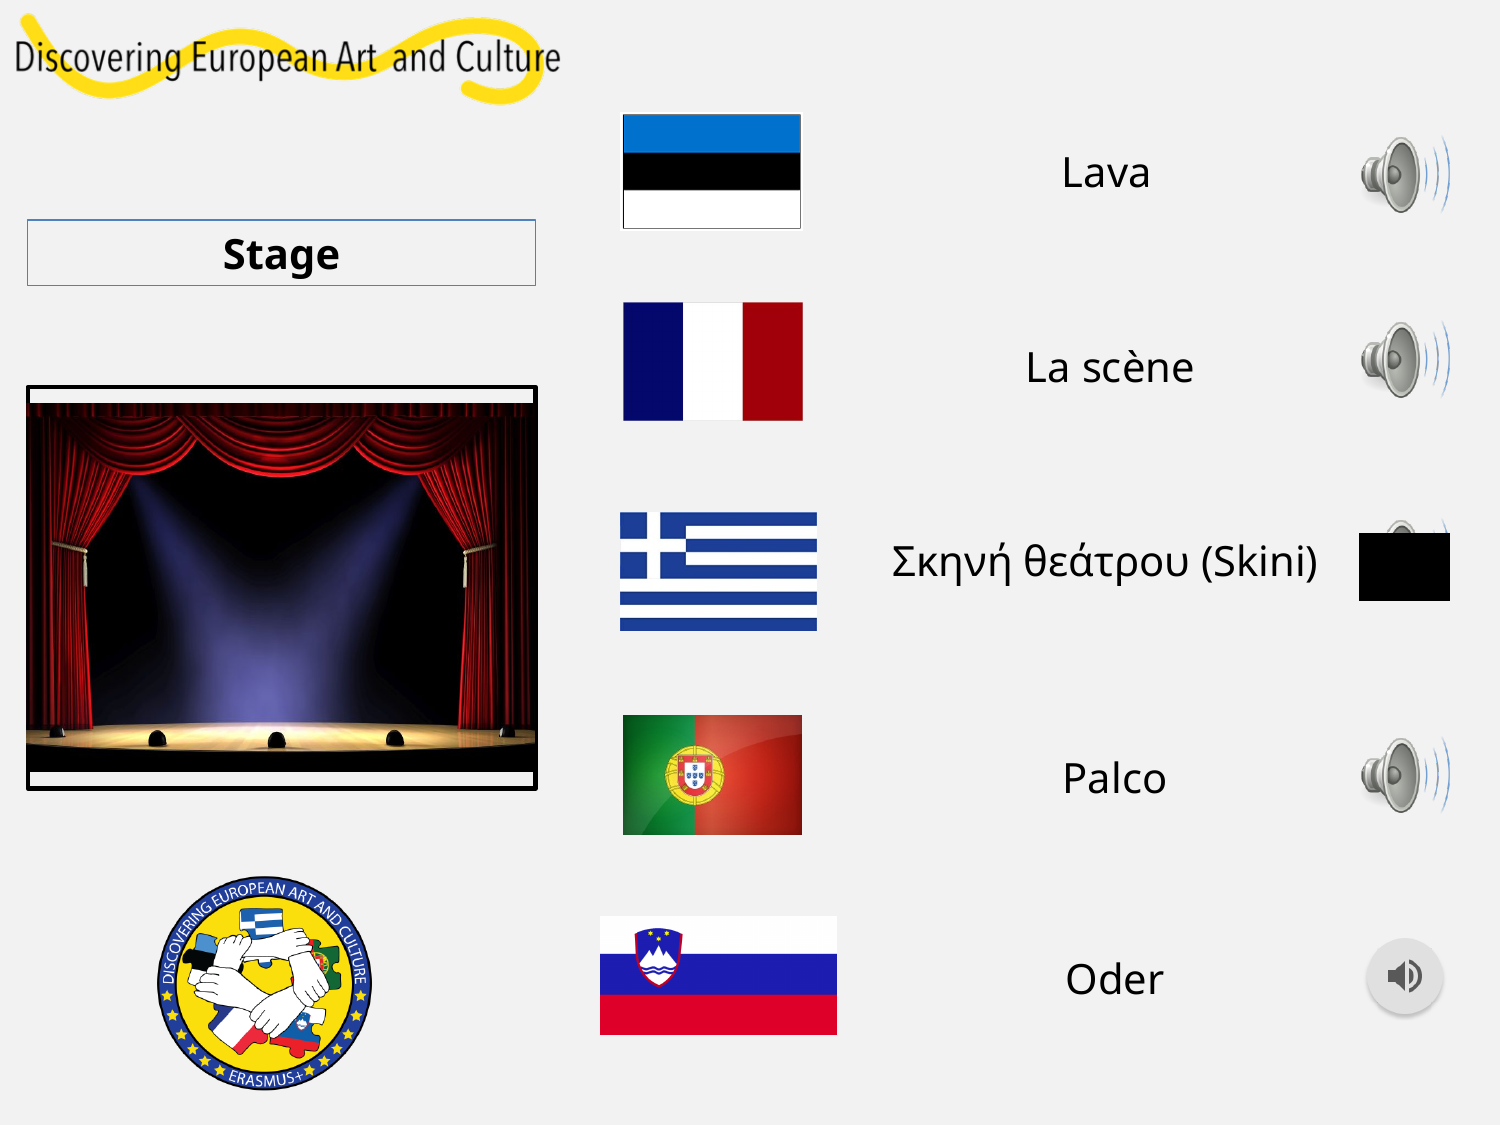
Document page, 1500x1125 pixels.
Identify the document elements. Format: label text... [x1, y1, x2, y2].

picture [623, 715, 802, 835]
text_box Oder [861, 945, 1354, 1012]
picture [1359, 729, 1450, 821]
picture [600, 916, 837, 1036]
picture [135, 857, 394, 1107]
picture [1359, 129, 1450, 221]
picture [619, 111, 803, 231]
text_box Palco [861, 744, 1354, 810]
picture [1, 1, 573, 117]
text_box Image/video/… [27, 777, 536, 789]
text_box Lava [852, 138, 1354, 204]
text_box Stage [27, 219, 536, 286]
picture [619, 511, 818, 631]
picture [1359, 930, 1450, 1022]
text_box Σκηνή θεάτρου (Skini) [851, 527, 1354, 593]
picture [26, 403, 535, 772]
picture [1359, 512, 1450, 603]
text_box La scène [856, 333, 1354, 400]
picture [623, 302, 803, 421]
text_box Image/video/… [27, 386, 536, 405]
picture [1359, 314, 1450, 405]
